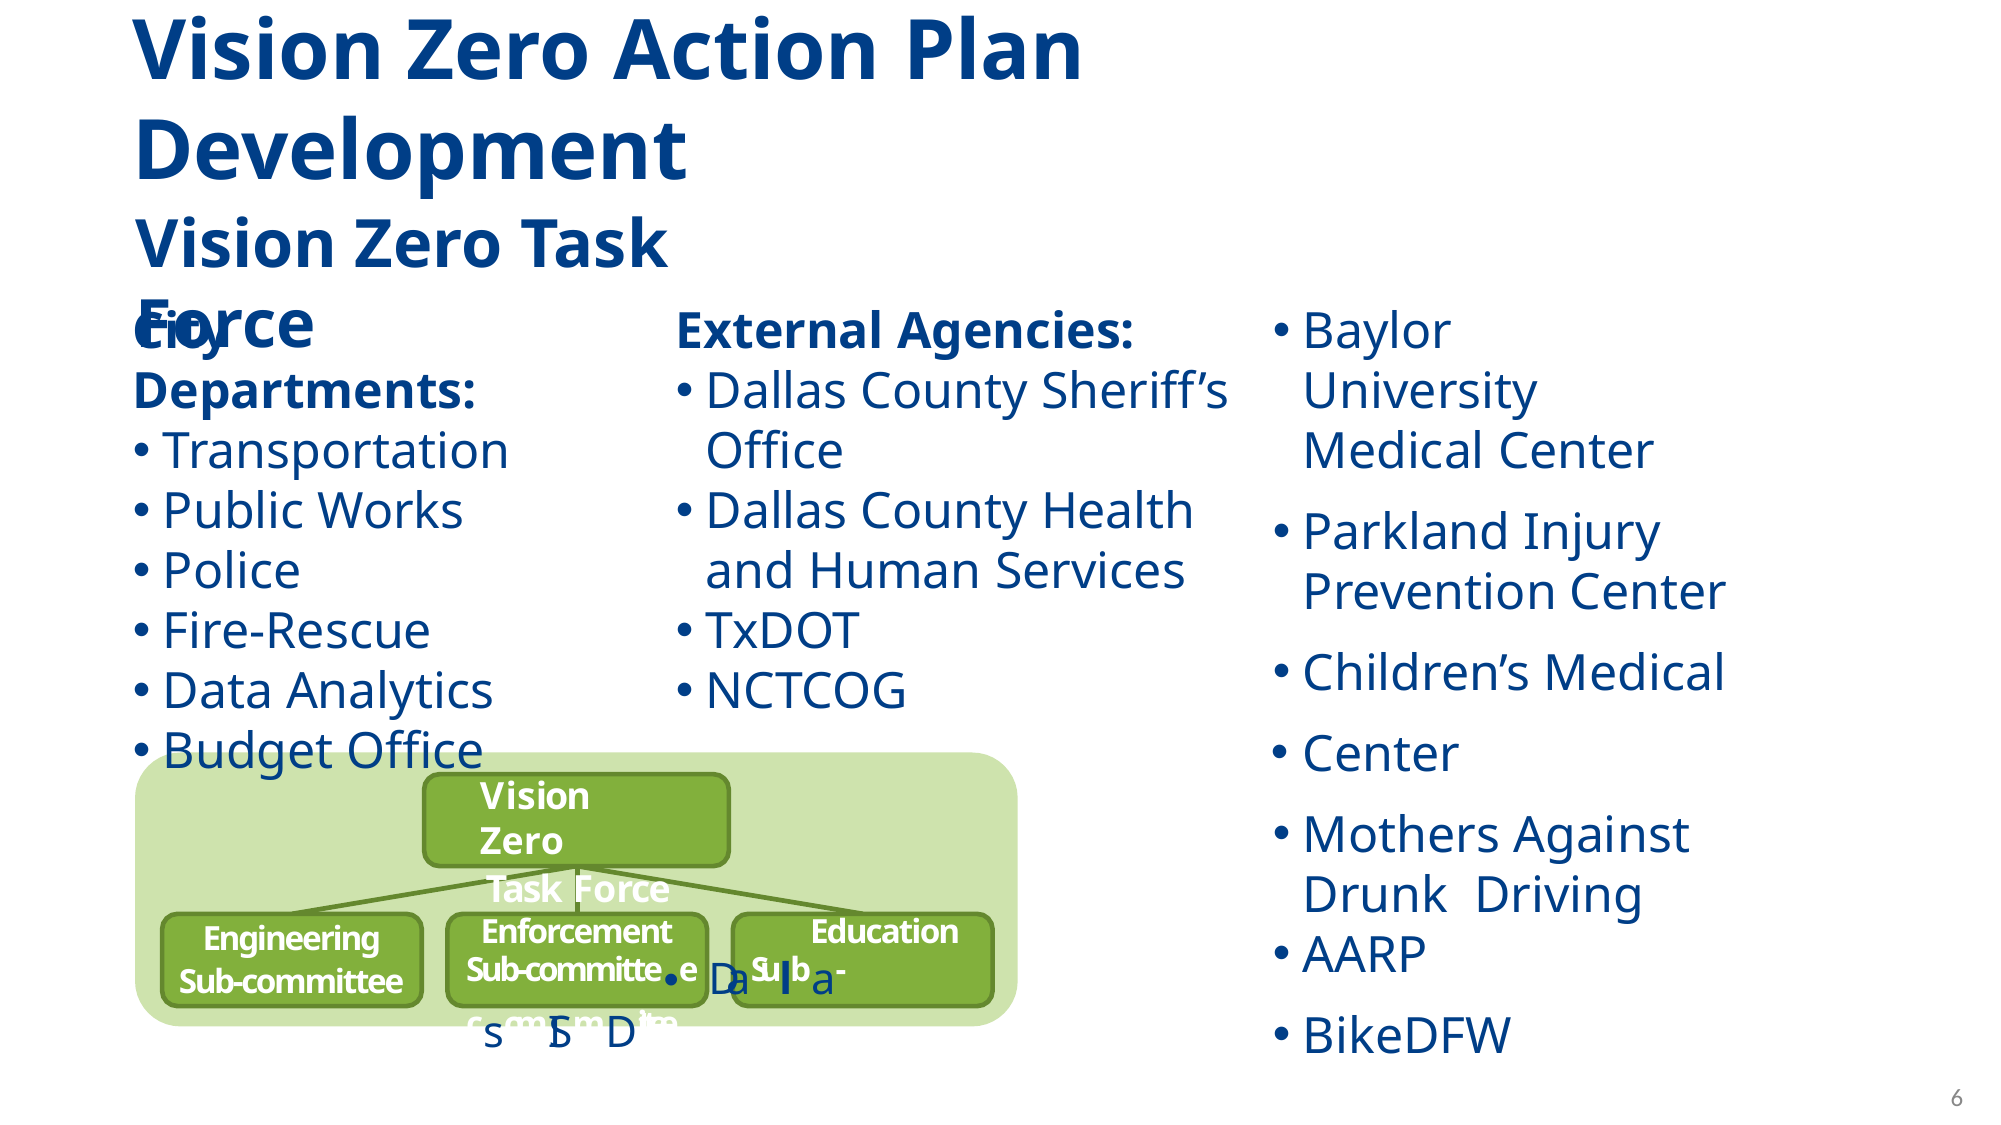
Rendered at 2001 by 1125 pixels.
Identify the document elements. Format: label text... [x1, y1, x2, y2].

text_box City Departments: Transportation Public Works Police Fire-Rescue Data Analytics Budget Office [130, 296, 568, 779]
text_box Enforcement Education Sub-committe•e DaSullba-csomISmDittee [457, 1027, 989, 1057]
text_box External Agencies: Dallas County Sheriff’s Office Dallas County Health and Human Services TxDOT NCTCOG [673, 296, 1241, 719]
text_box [134, 752, 1018, 1027]
title Vision Zero Action Plan Development [130, 0, 1624, 197]
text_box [159, 911, 710, 1009]
text_box 6 [1944, 1085, 1972, 1112]
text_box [730, 911, 995, 1009]
list Baylor University Medical Center Parkland Injury Prevention Center Children’s Medical Center Mothers Against Drunk Driving AARP BikeDFW [1270, 296, 1846, 1064]
text_box Vision Zero Task Force [133, 198, 847, 361]
